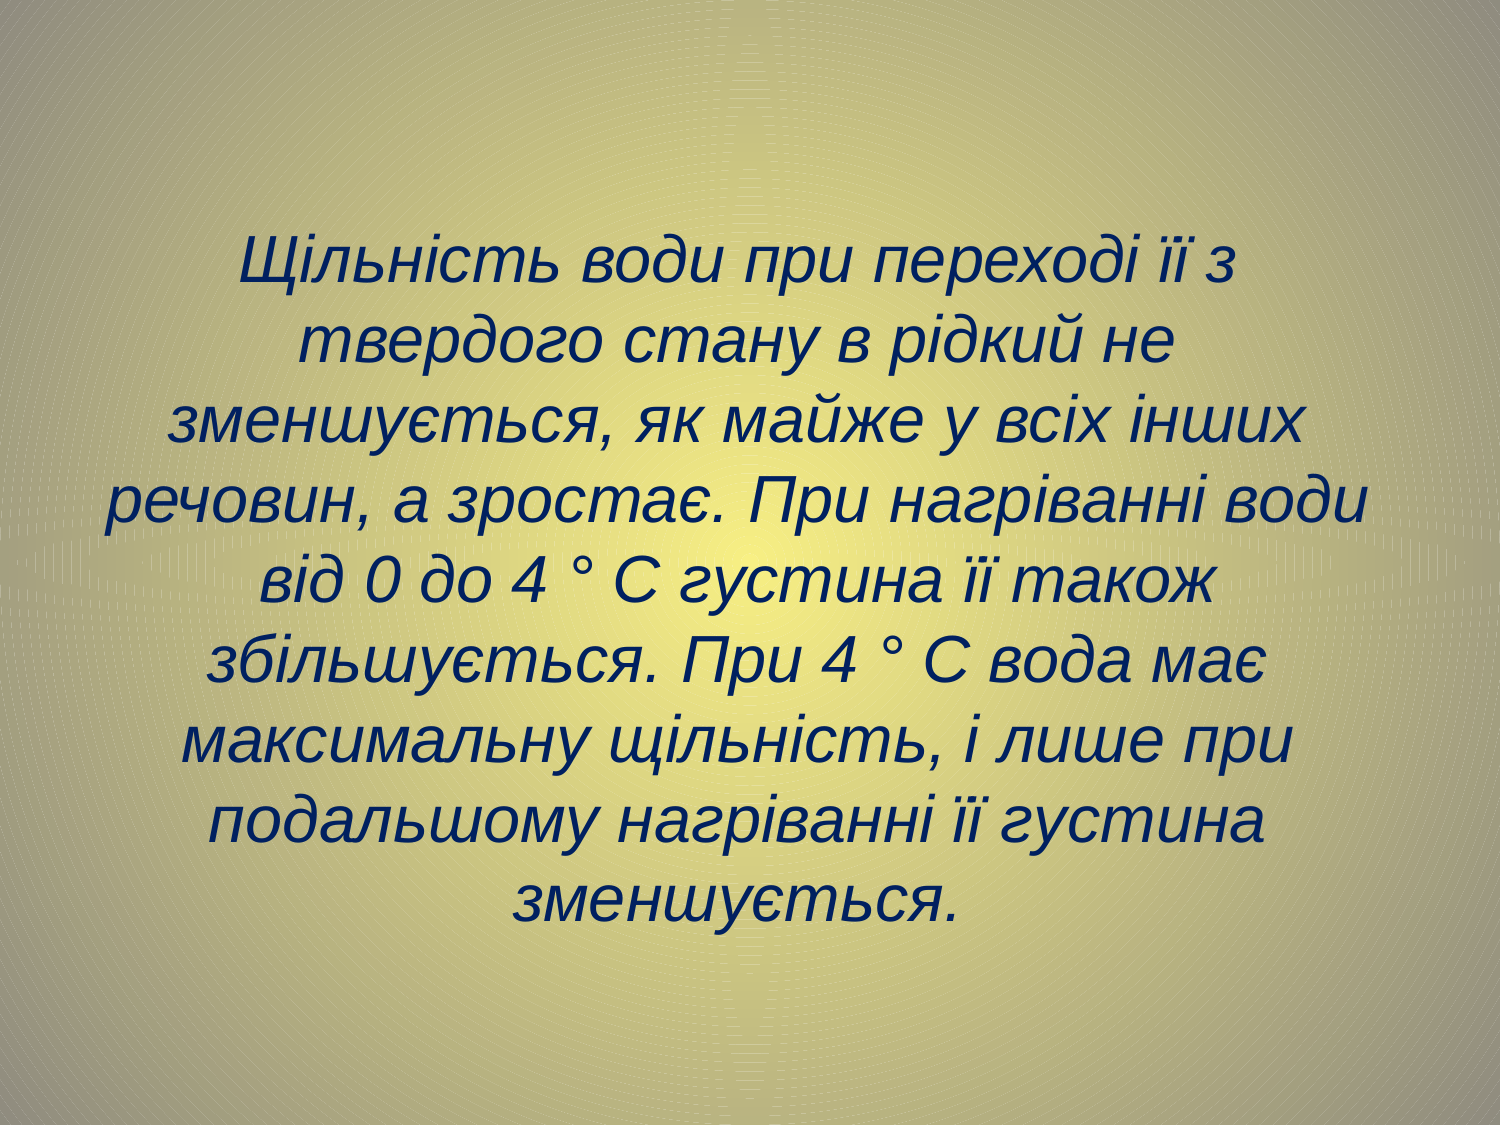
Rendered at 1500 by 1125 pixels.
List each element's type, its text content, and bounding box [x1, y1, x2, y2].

subtitle Щільність води при переході її з твердого стану в рідкий не зменшується, як майже у всіх інших речовин, а зростає. При нагріванні води від 0 до 4 ° С густина її також збільшується. При 4 ° С вода має максимальну щільність, і лише при подальшому нагріванні її густина зменшується. [76, 208, 1400, 713]
